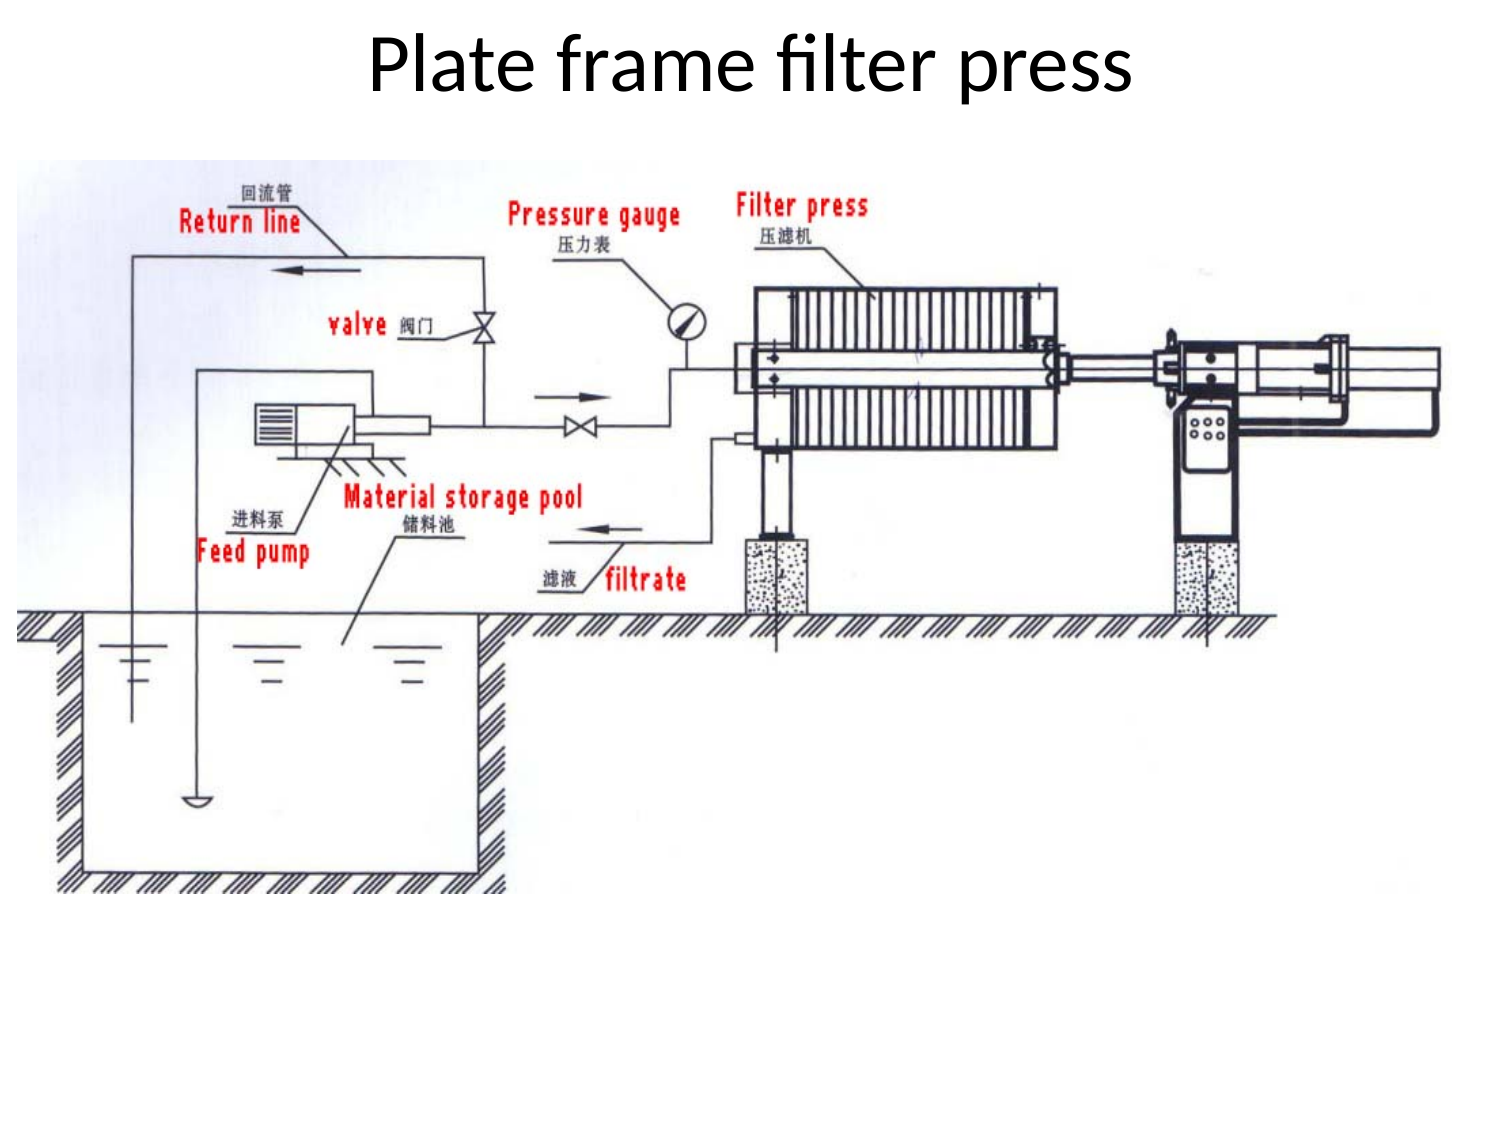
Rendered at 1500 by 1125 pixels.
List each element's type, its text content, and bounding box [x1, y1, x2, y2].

title Plate frame filter press [76, 0, 1427, 116]
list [17, 160, 1479, 894]
